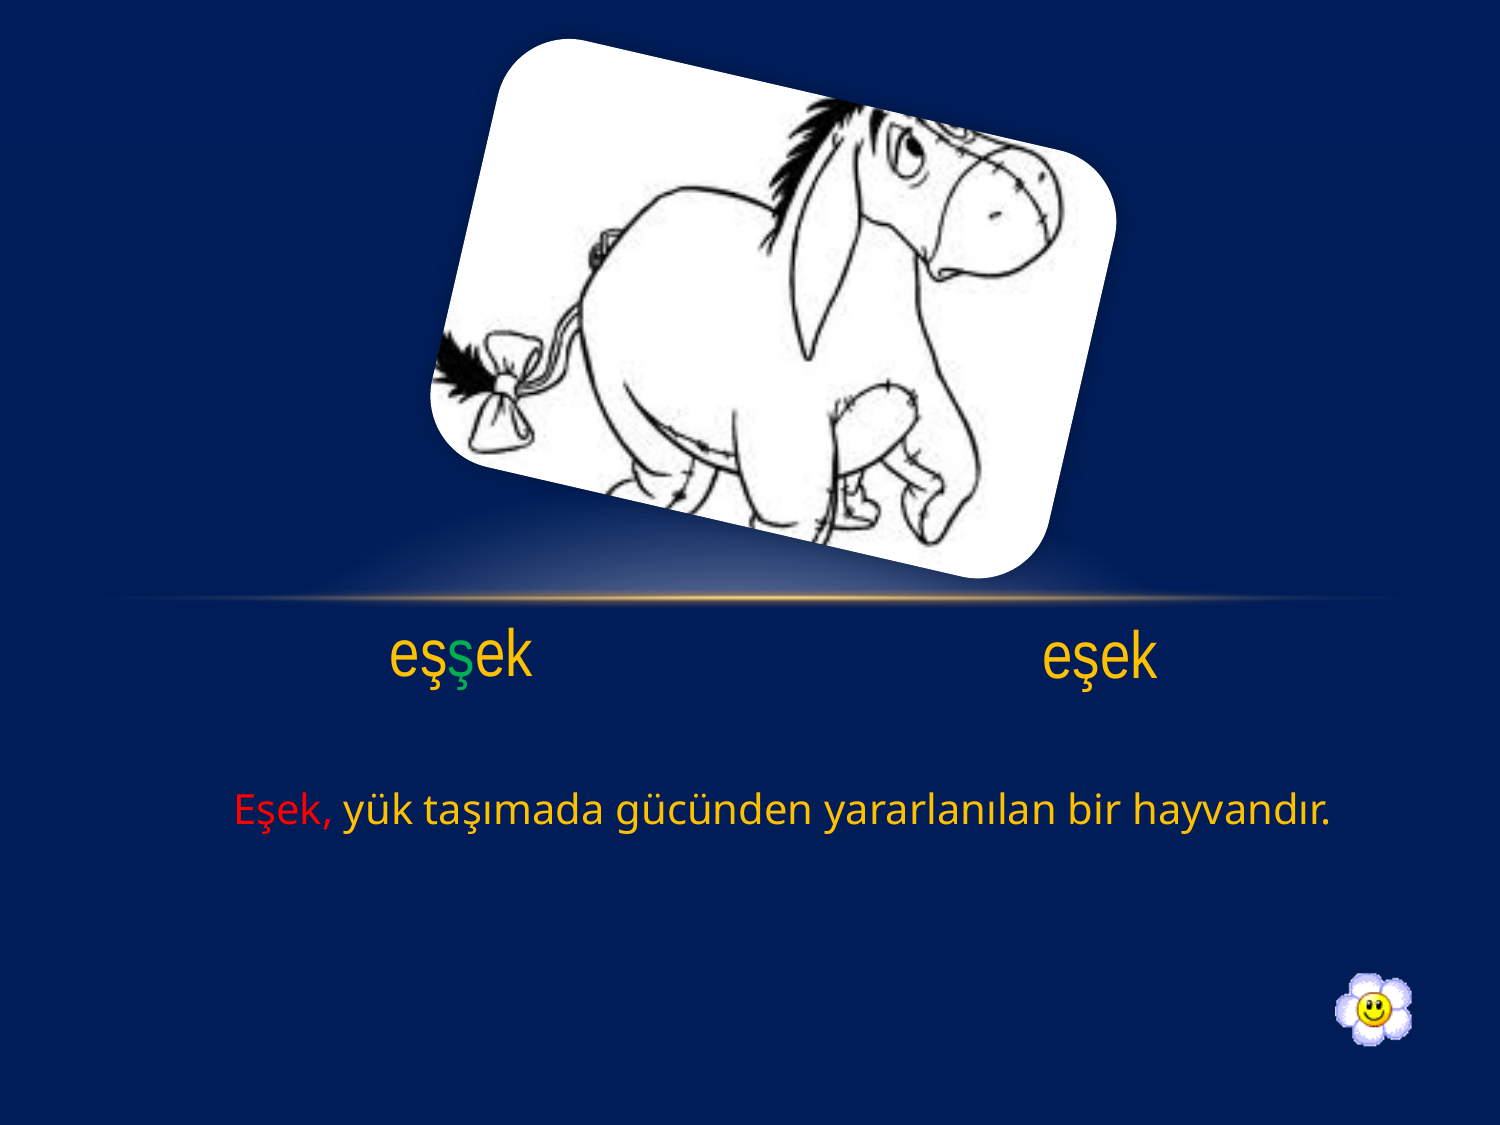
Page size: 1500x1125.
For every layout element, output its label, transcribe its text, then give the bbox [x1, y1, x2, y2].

text_box eşşek [374, 602, 598, 698]
picture [1335, 972, 1415, 1048]
picture [0, 0, 1500, 750]
text_box eşek [1027, 604, 1274, 699]
text_box Eşek, yük taşımada gücünden yararlanılan bir hayvandır. [218, 775, 1347, 840]
